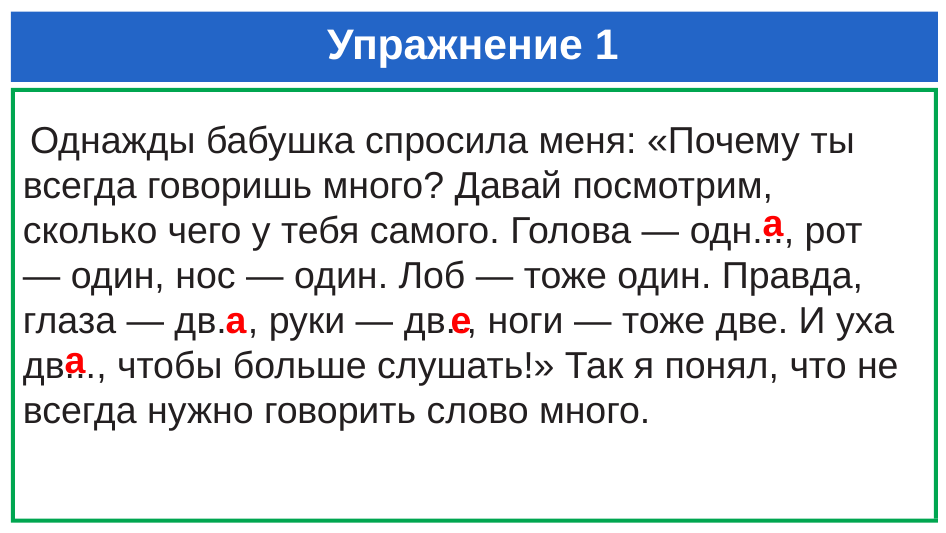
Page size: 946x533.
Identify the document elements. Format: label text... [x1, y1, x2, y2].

list Однажды бабушка спросила меня: «Почему ты всегда говоришь много? Давай посмотрим, сколько чего у тебя самого. Голова — одн..., рот — один, нос — один. Лоб — тоже один. Правда, глаза — дв..., руки — дв.., ноги — тоже две. И уха дв..., чтобы больше слушать!» Так я понял, что не всегда нужно говорить слово много. [22, 116, 911, 533]
text_box а [210, 289, 262, 349]
title Упражнение 1 [49, 16, 897, 69]
text_box а [49, 328, 101, 389]
text_box а [747, 191, 798, 251]
text_box е [435, 289, 487, 349]
